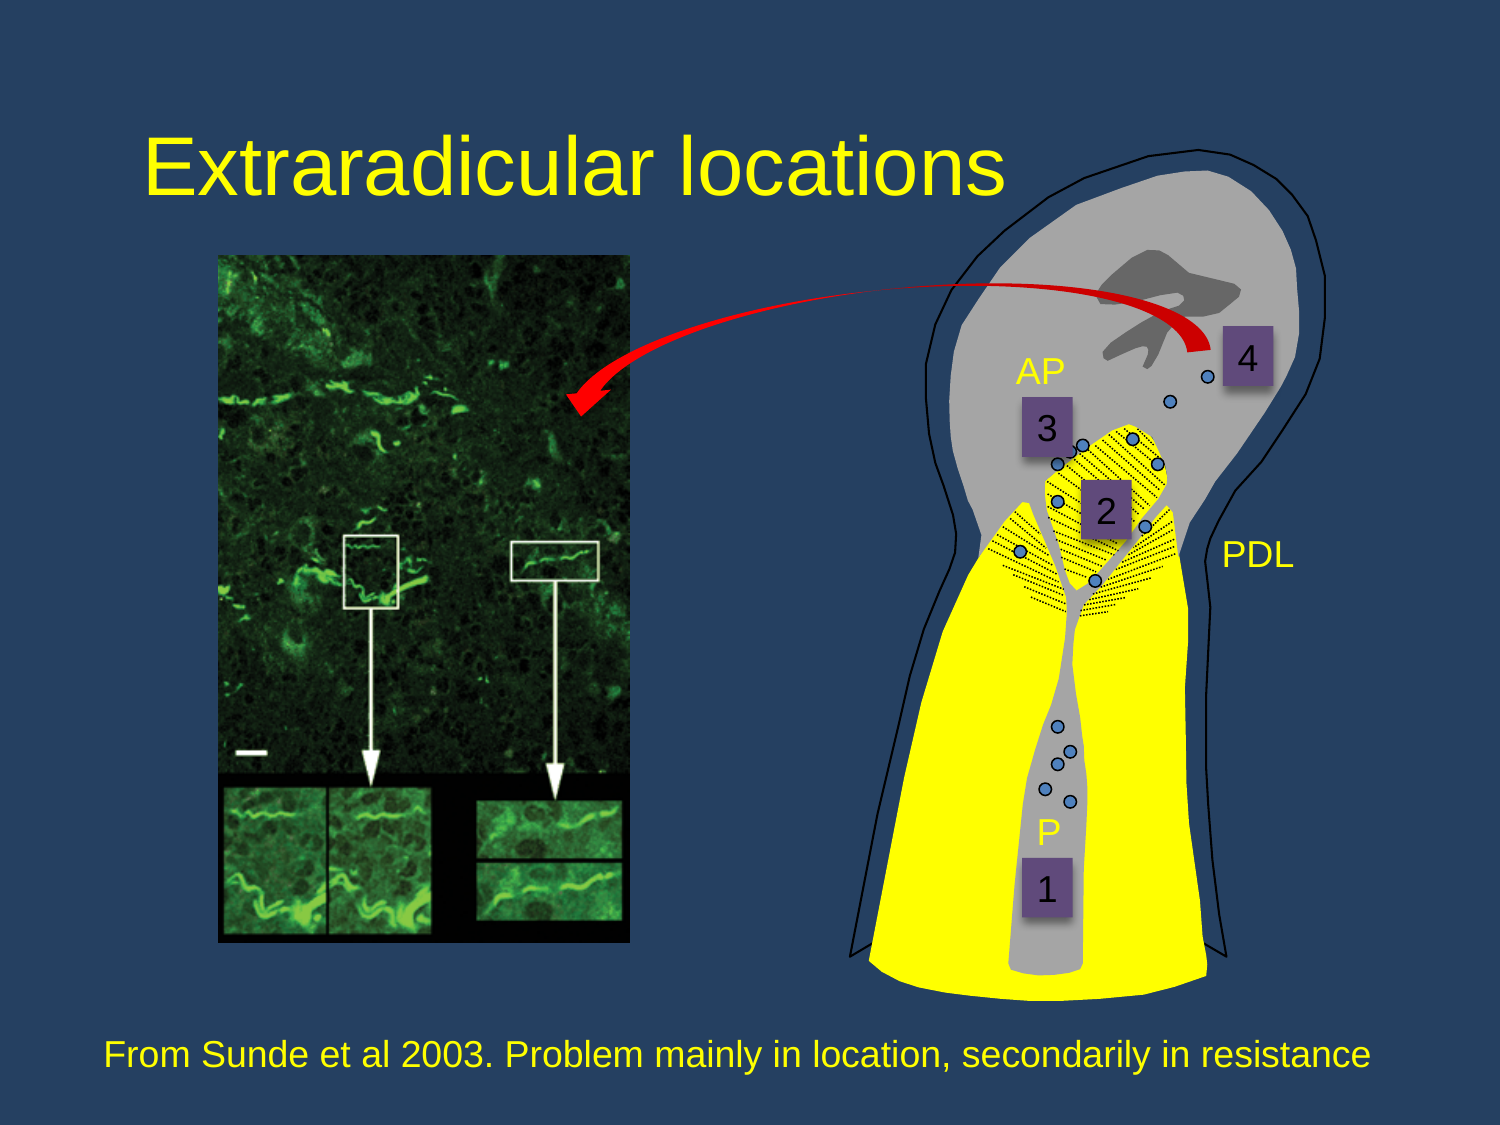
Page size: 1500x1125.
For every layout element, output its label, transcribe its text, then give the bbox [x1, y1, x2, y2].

text_box Extraradicular locations [124, 99, 1025, 225]
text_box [849, 149, 1326, 1002]
picture [218, 255, 630, 944]
text_box [635, 292, 844, 363]
text_box From Sunde et al 2003. Problem mainly in location, secondarily in resistance [88, 1023, 1436, 1083]
